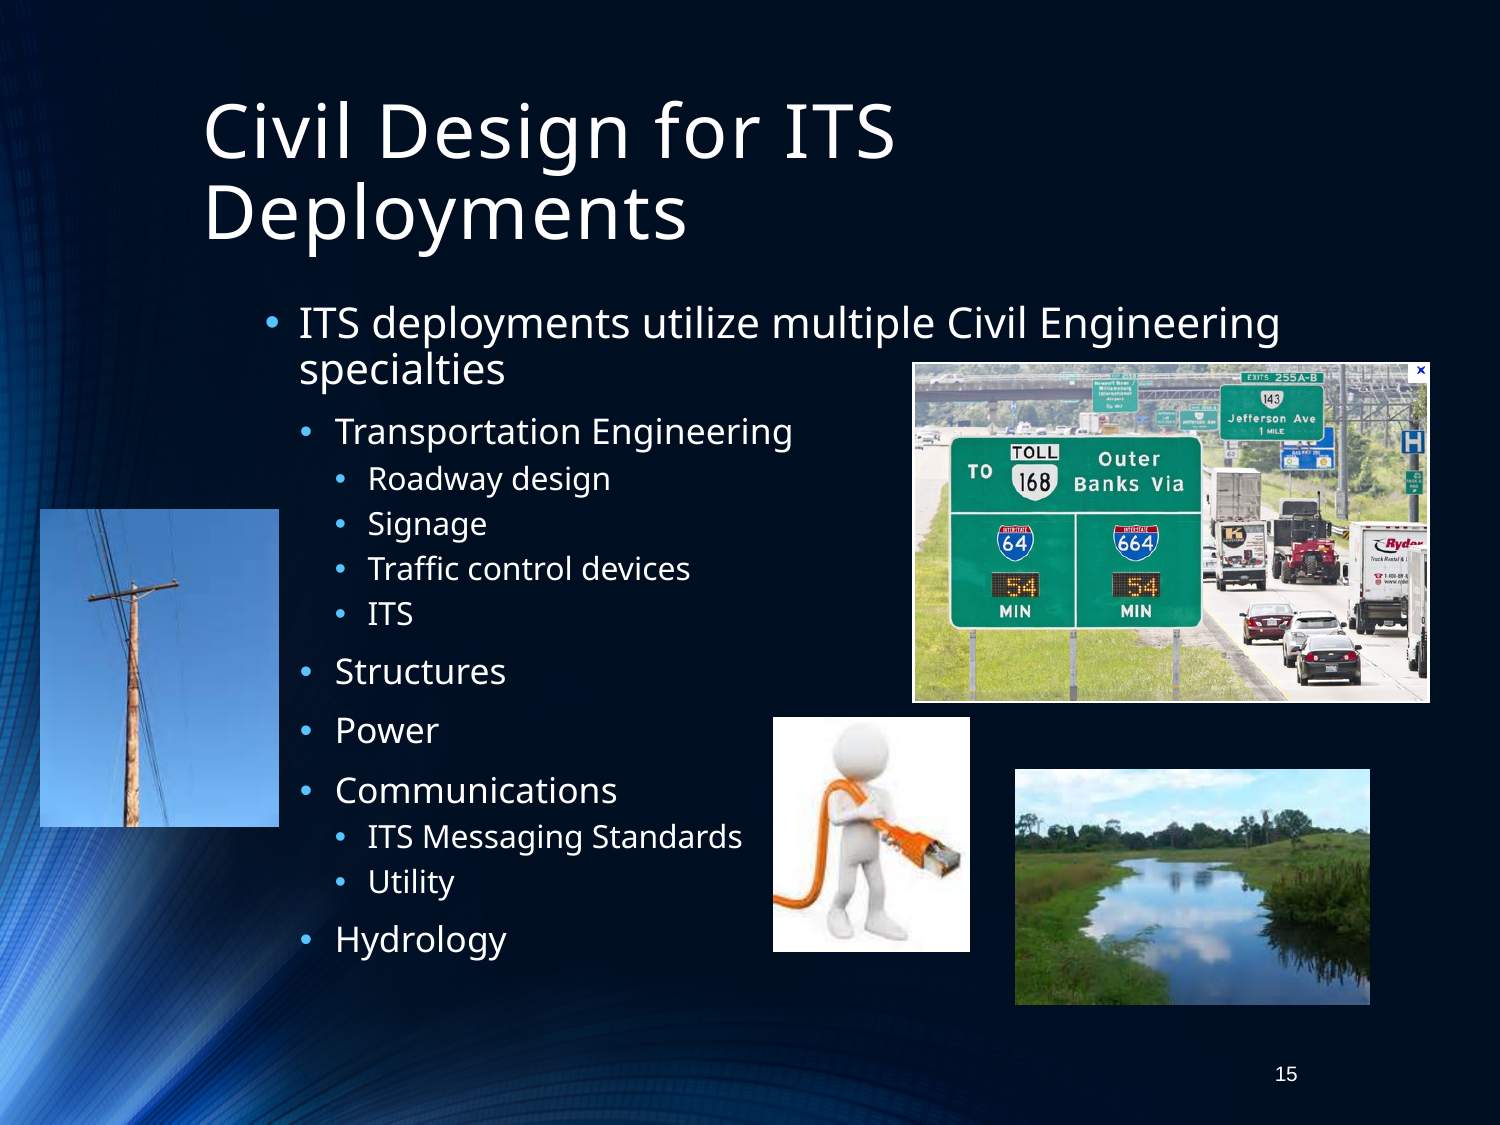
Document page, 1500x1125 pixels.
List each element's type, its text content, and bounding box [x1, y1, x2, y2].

title Civil Design for ITS Deployments [187, 62, 1313, 288]
list ITS deployments utilize multiple Civil Engineering specialties Transportation Engineering Roadway design Signage Traffic control devices ITS Structures Power Communications ITS Messaging Standards Utility Hydrology [249, 294, 1375, 970]
picture [0, 0, 1500, 1125]
slide_number 15 [1209, 1050, 1313, 1096]
